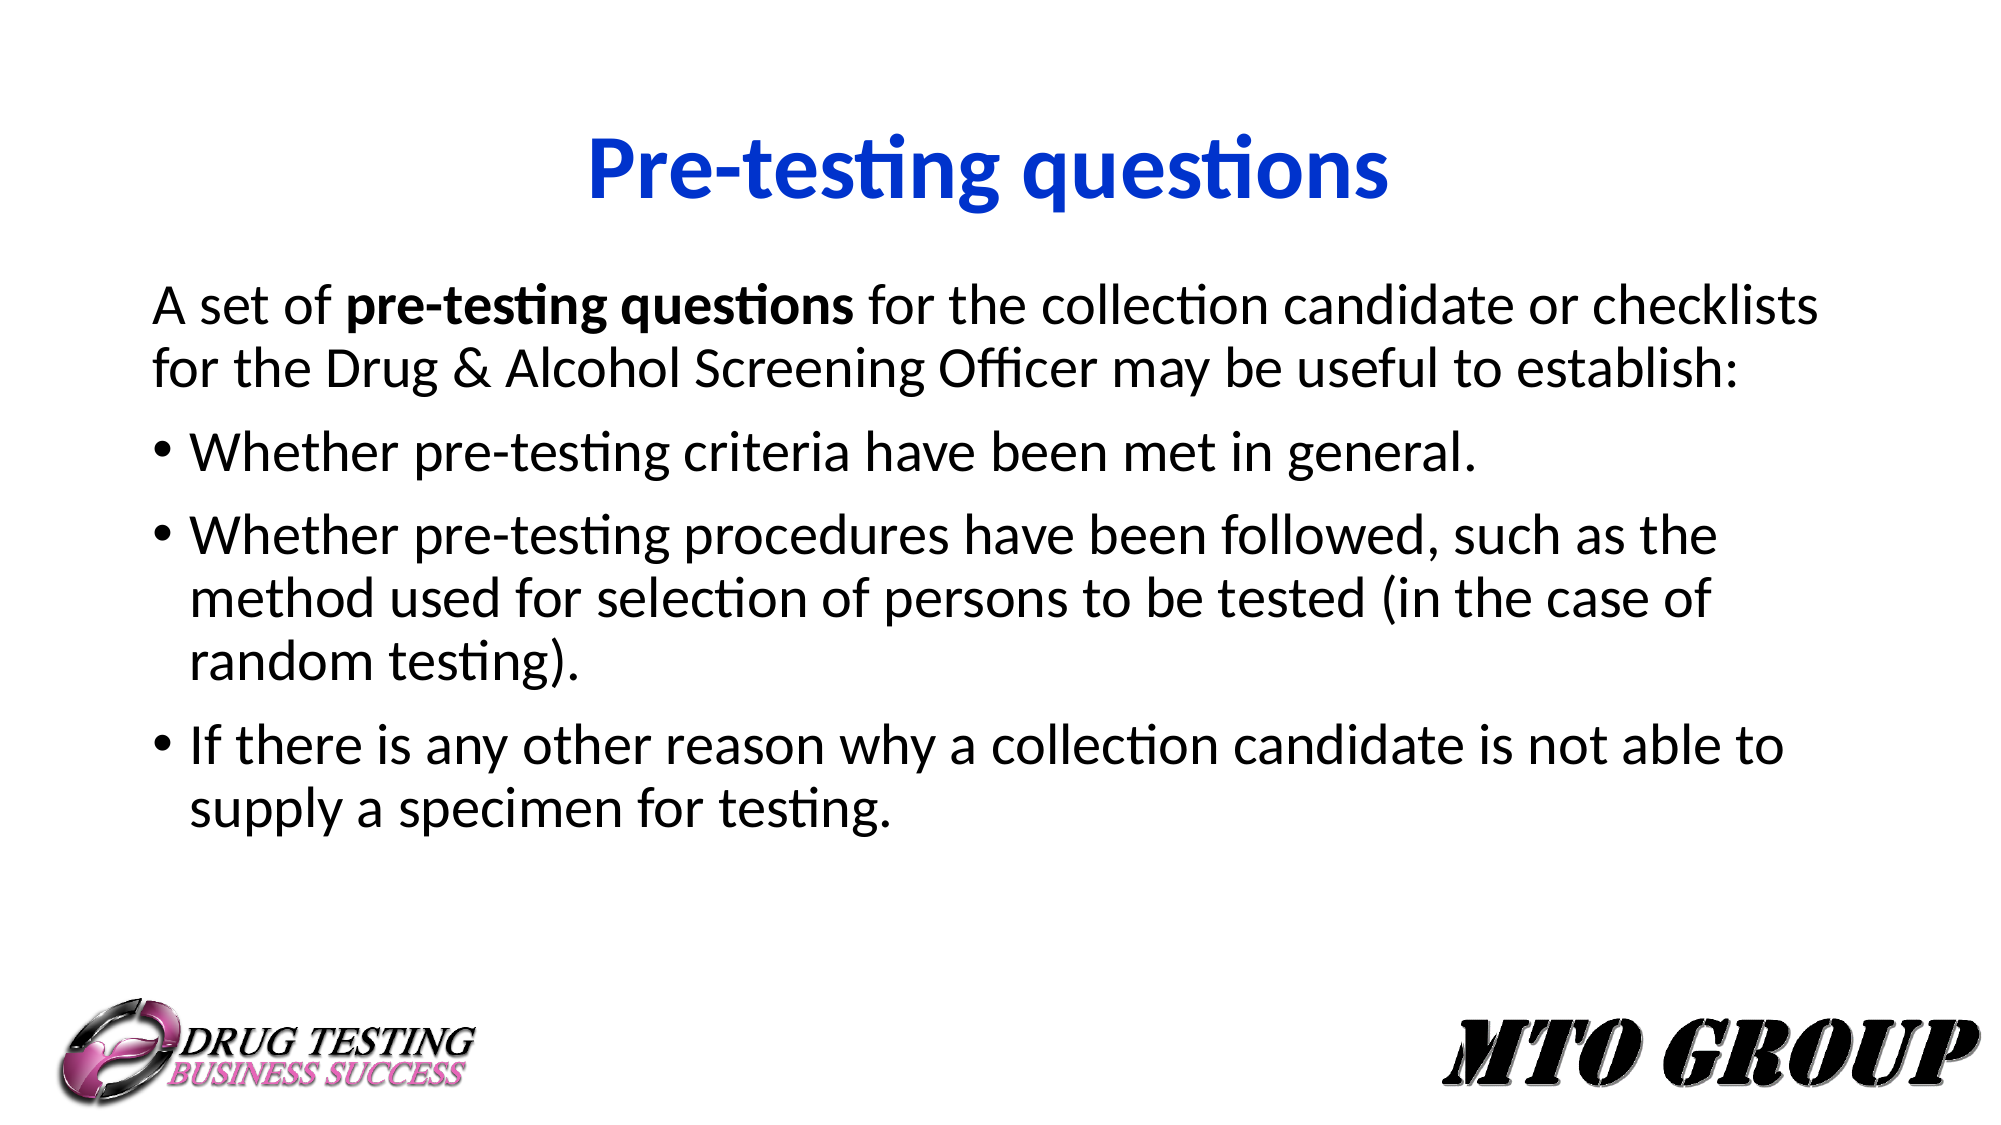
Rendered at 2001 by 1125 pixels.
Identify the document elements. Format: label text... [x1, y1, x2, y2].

list A set of pre-testing questions for the collection candidate or checklists for the Drug & Alcohol Screening Officer may be useful to establish: Whether pre-testing criteria have been met in general. Whether pre-testing procedures have been followed, such as the method used for selection of persons to be tested (in the case of random testing). If there is any other reason why a collection candidate is not able to supply a specimen for testing. [137, 266, 1863, 981]
picture [1438, 1012, 1984, 1092]
picture [16, 974, 520, 1125]
title Pre-testing questions [137, 59, 1863, 266]
